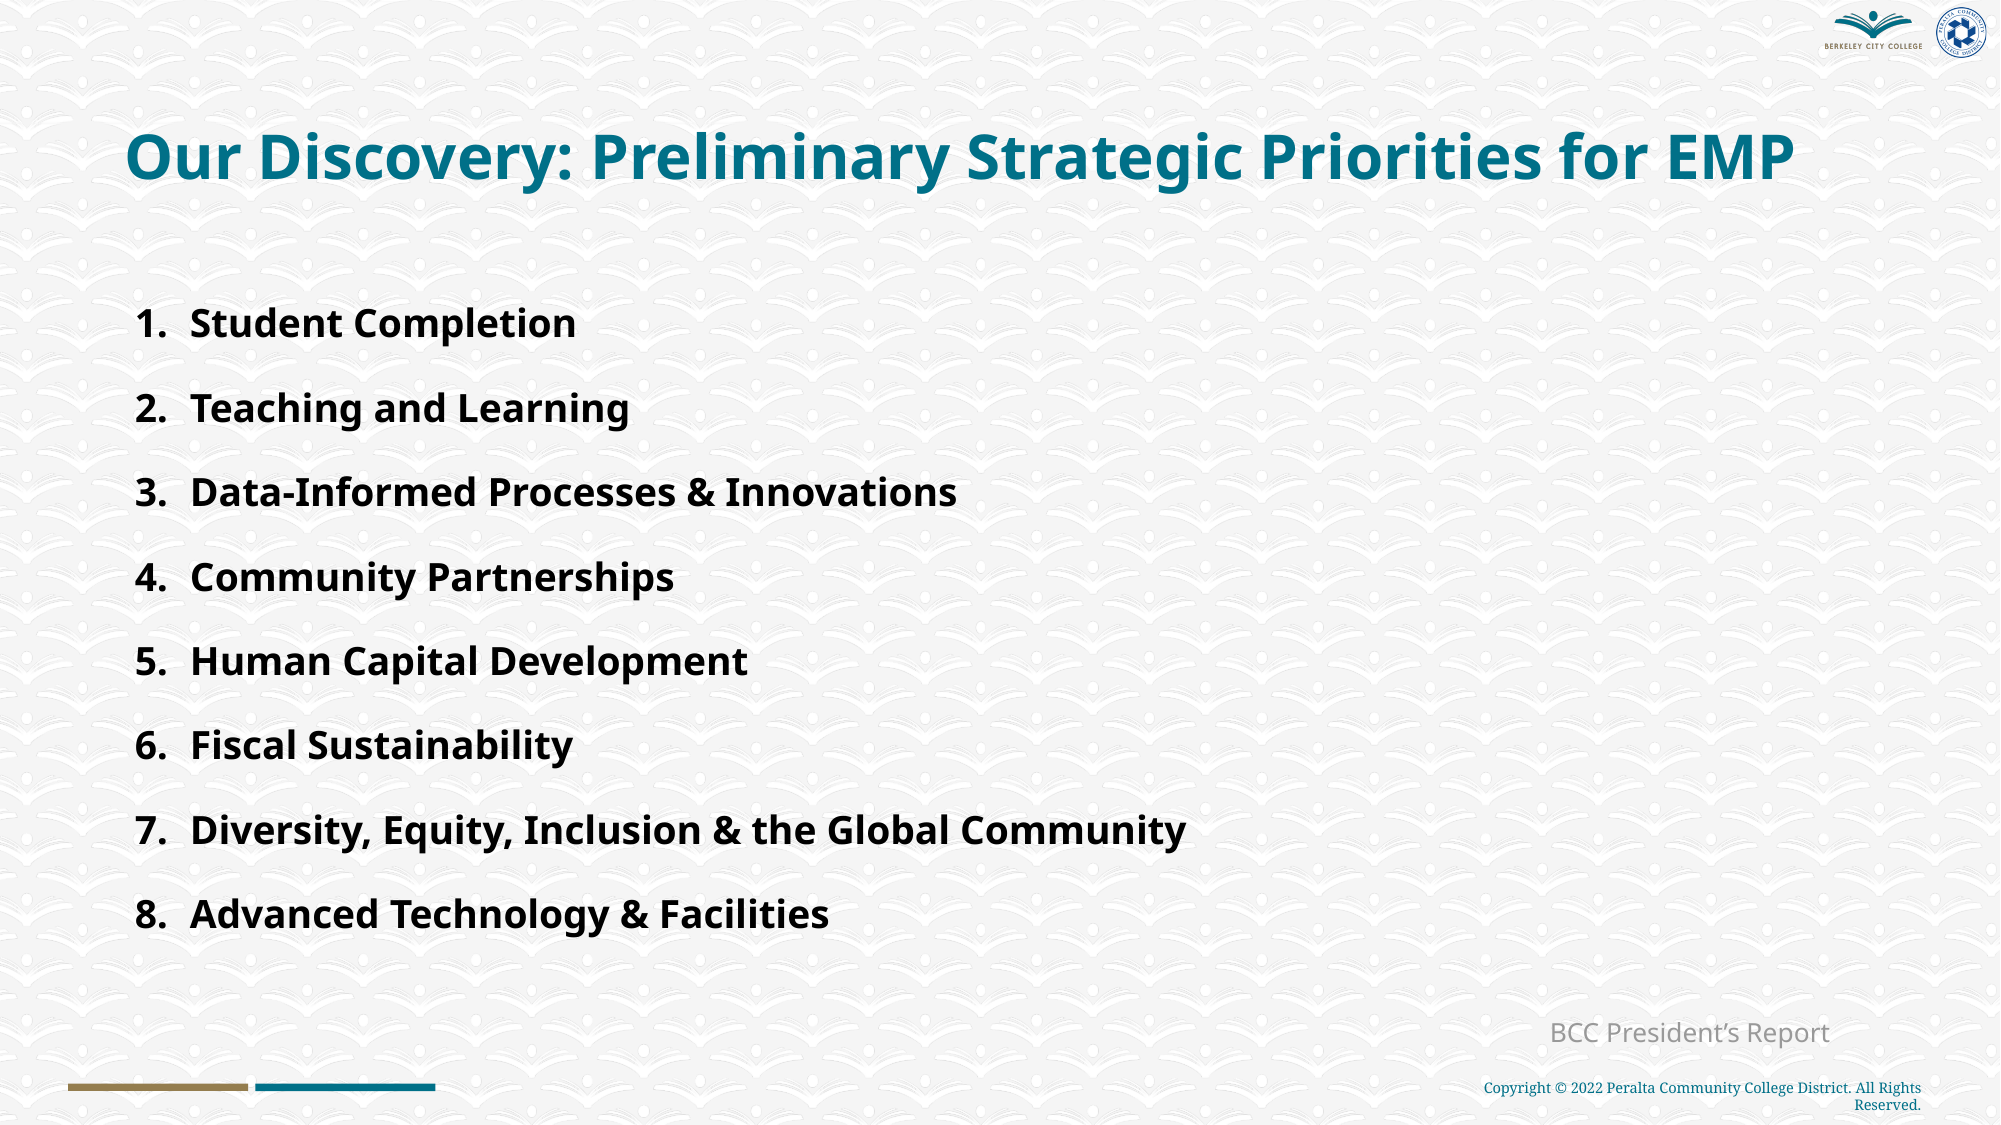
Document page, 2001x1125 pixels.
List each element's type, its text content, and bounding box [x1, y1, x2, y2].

picture [1823, 0, 1924, 80]
title Our Discovery: Preliminary Strategic Priorities for EMP [109, 85, 1823, 234]
text_box BCC President’s Report [1543, 1010, 1837, 1054]
picture [1936, 7, 1987, 58]
list Student Completion Teaching and Learning Data-Informed Processes & Innovations Community Partnerships Human Capital Development Fiscal Sustainability Diversity, Equity, Inclusion & the Global Community Advanced Technology & Facilities [118, 296, 1823, 1011]
